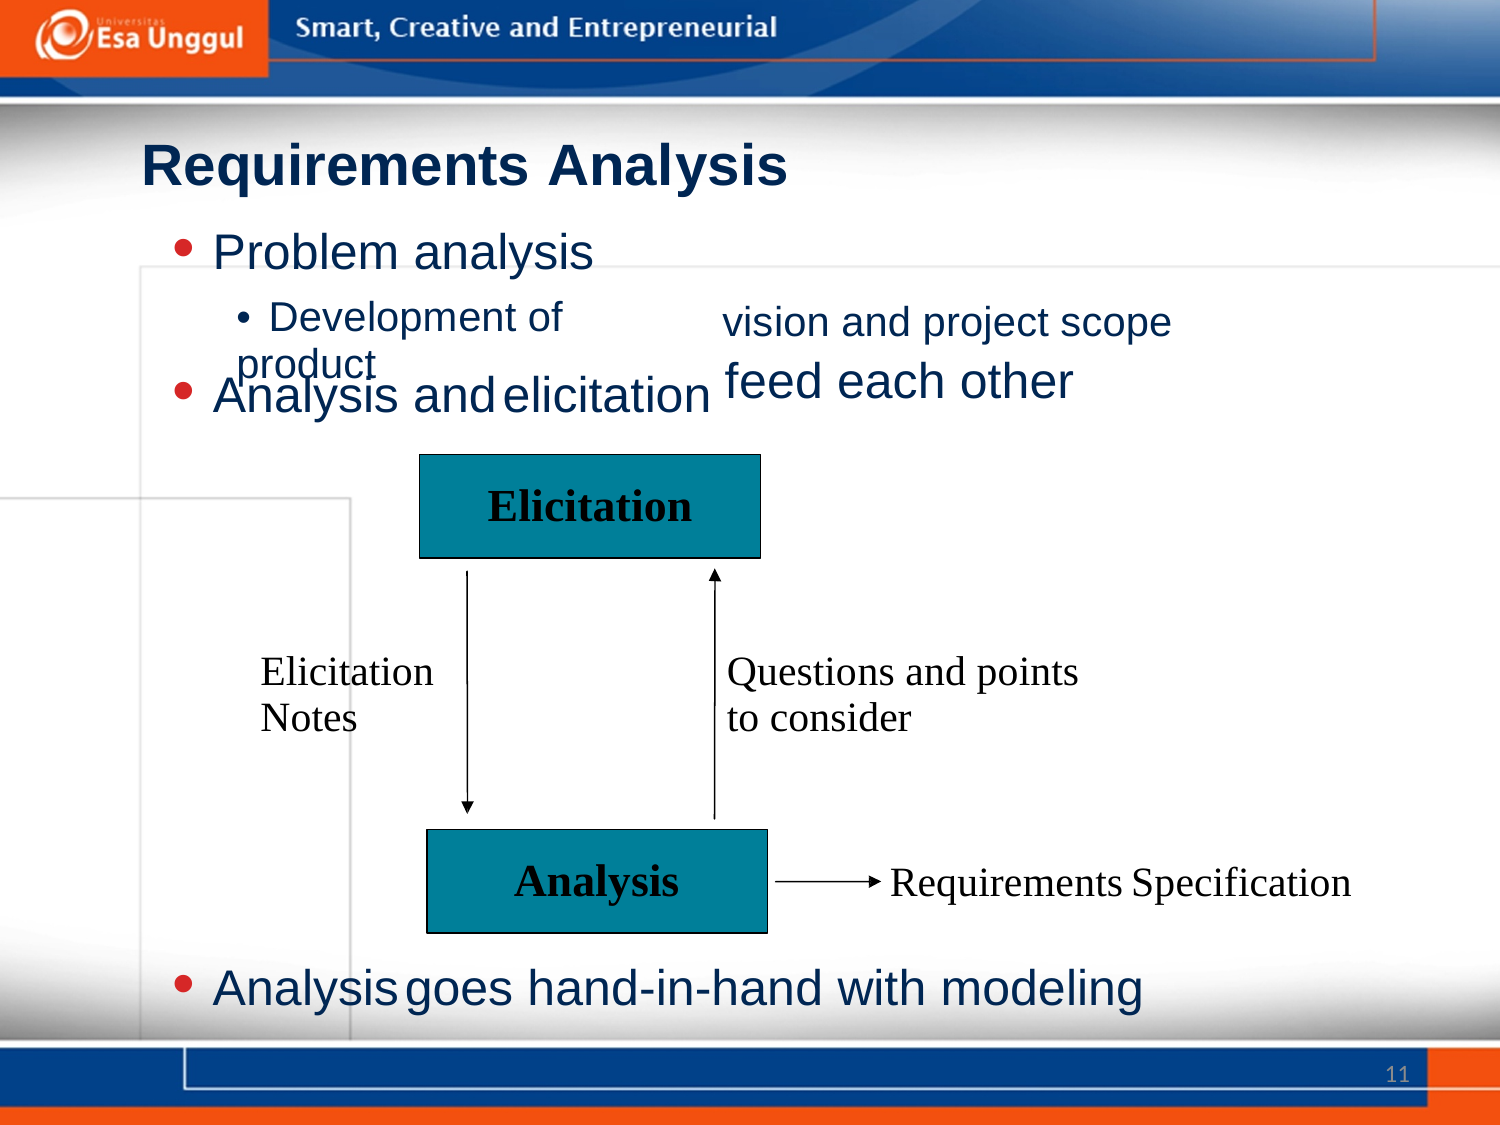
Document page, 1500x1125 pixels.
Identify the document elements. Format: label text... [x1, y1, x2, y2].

text_box Requirements [887, 860, 1129, 907]
text_box elicitation [500, 368, 722, 424]
text_box [708, 568, 722, 820]
text_box [461, 570, 474, 814]
text_box vision and project scope feed each other [720, 299, 1178, 414]
text_box goes [402, 962, 523, 1017]
text_box • Analysis and [170, 357, 501, 426]
picture [0, 0, 1500, 1125]
text_box Specification [1129, 860, 1359, 907]
text_box Elicitation [419, 454, 761, 558]
text_box [774, 875, 882, 888]
slide_number 11 [1074, 1042, 1425, 1103]
text_box hand-in-hand with modeling [525, 962, 1153, 1017]
text_box • Problem analysis • Development of product [170, 214, 719, 346]
text_box Analysis [426, 829, 768, 933]
text_box Elicitation Notes [258, 649, 442, 744]
text_box Requirements Analysis [139, 135, 799, 199]
text_box Questions and points to consider [724, 649, 1084, 744]
text_box • Analysis [170, 950, 403, 1019]
